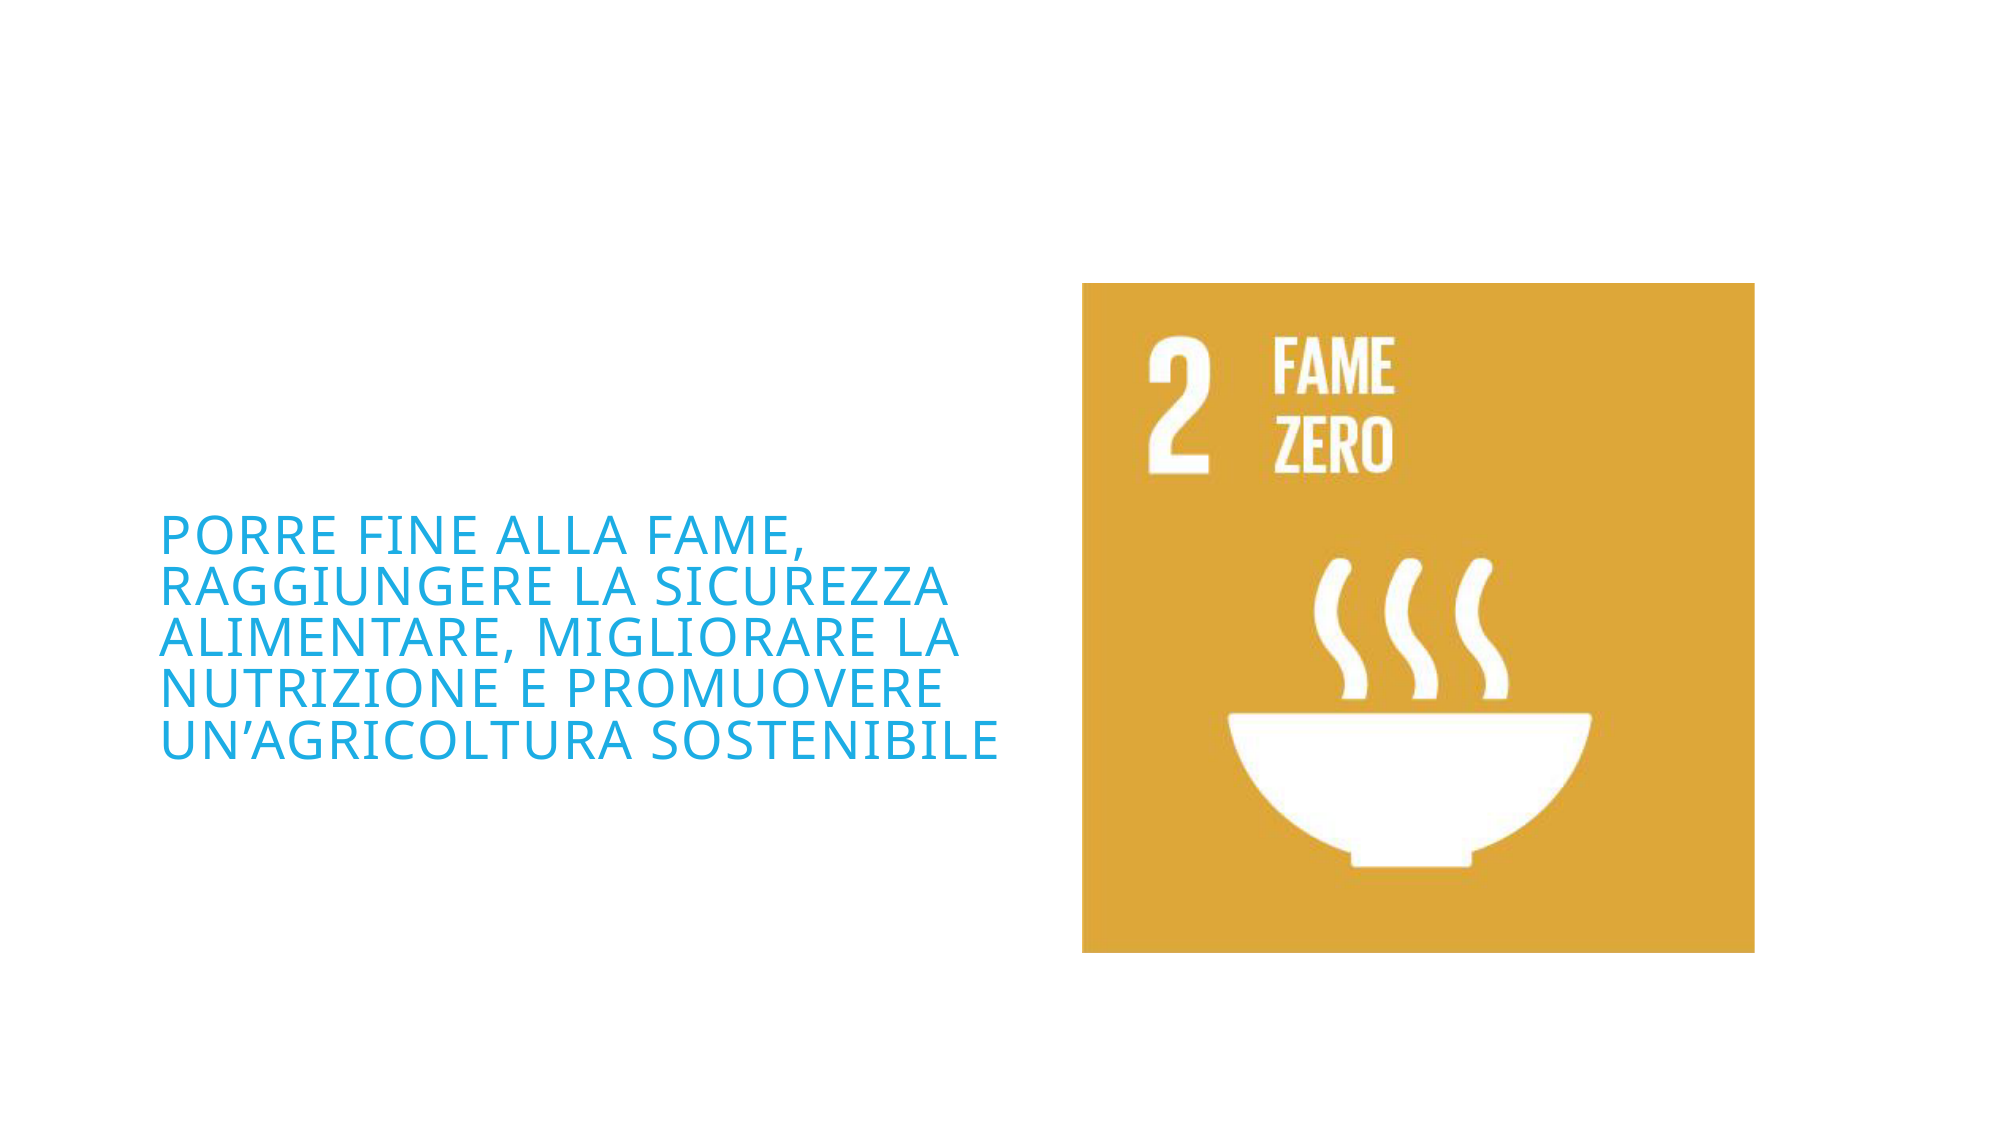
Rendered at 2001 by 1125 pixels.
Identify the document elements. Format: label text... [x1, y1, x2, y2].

title Porre fine alla fame, raggiungere la sicurezza alimentare, migliorare la nutrizione e promuovere un’agricoltura sostenibile [145, 500, 1020, 783]
picture [1081, 282, 1755, 953]
